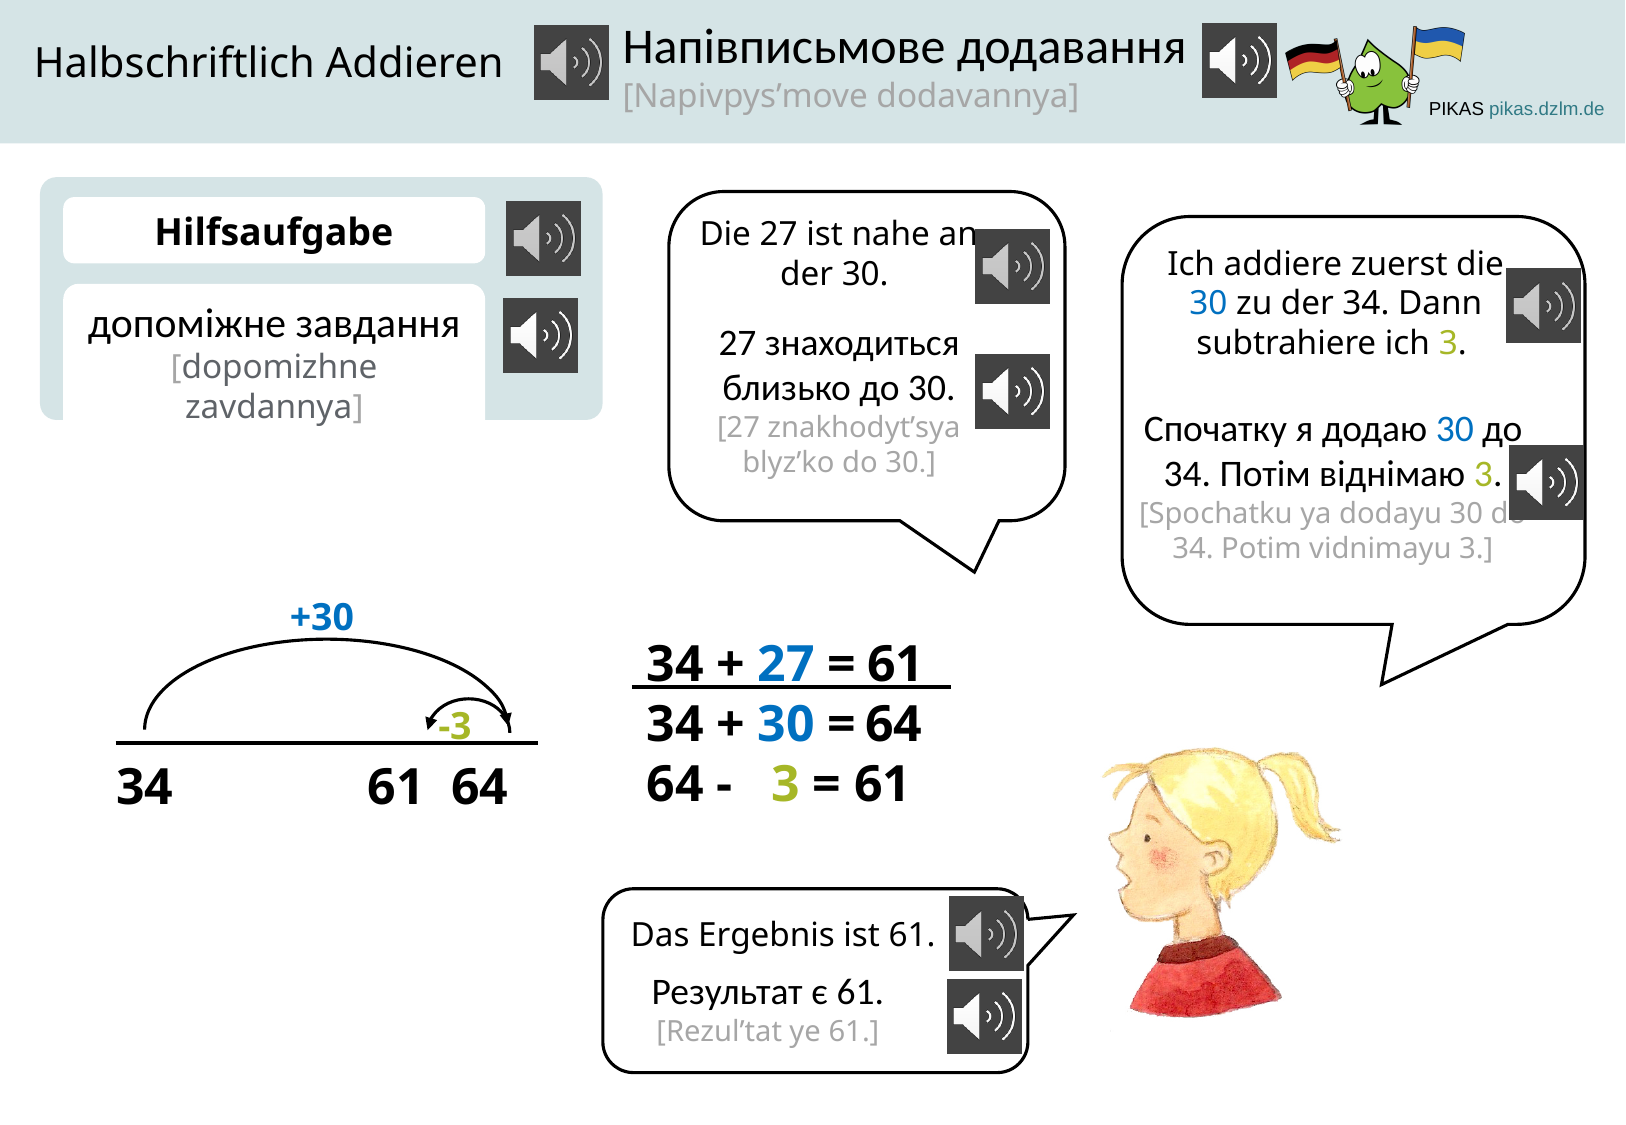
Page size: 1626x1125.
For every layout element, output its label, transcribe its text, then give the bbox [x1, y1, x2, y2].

text_box [38, 176, 604, 422]
picture [1287, 26, 1465, 125]
picture [502, 296, 580, 374]
text_box Hilfsaufgabe [63, 197, 486, 264]
picture [974, 228, 1052, 305]
text_box Напівписьмове додавання [Napivpysʹmove dodavannya] [611, 0, 1287, 139]
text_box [669, 199, 1009, 493]
picture [532, 23, 610, 101]
text_box [674, 190, 1067, 574]
picture [1100, 746, 1343, 1032]
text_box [101, 585, 575, 824]
text_box 34 + 27 = 61 34 + 30 = 64 64 - 3 = 61 [631, 624, 1028, 820]
picture [1505, 267, 1583, 345]
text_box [1116, 216, 1585, 625]
picture [1201, 21, 1279, 99]
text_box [581, 888, 1028, 1073]
picture [974, 352, 1052, 430]
picture [947, 895, 1025, 973]
picture [1508, 444, 1585, 521]
text_box Halbschriftlich Addieren [23, 14, 611, 106]
picture [505, 199, 582, 277]
picture [945, 977, 1023, 1055]
text_box допоміжне завдання [dopomizhne zavdannya] [63, 283, 486, 438]
